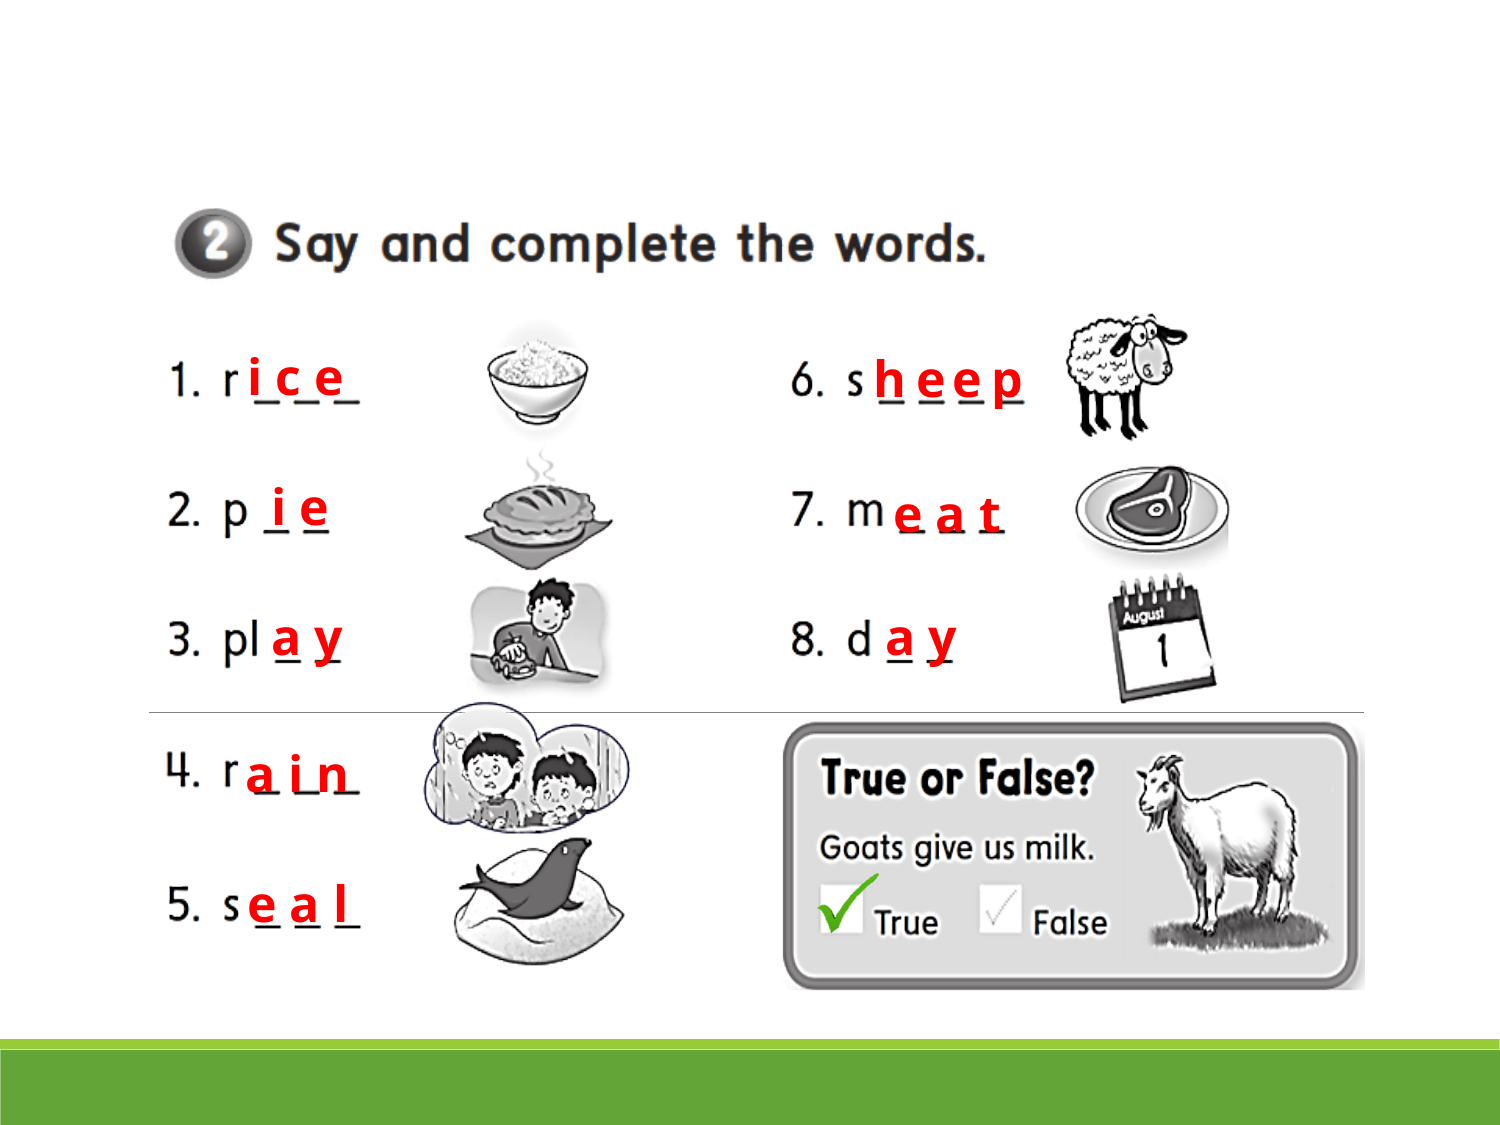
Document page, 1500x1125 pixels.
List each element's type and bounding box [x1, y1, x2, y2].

picture [140, 298, 1365, 1024]
picture [170, 195, 1011, 293]
